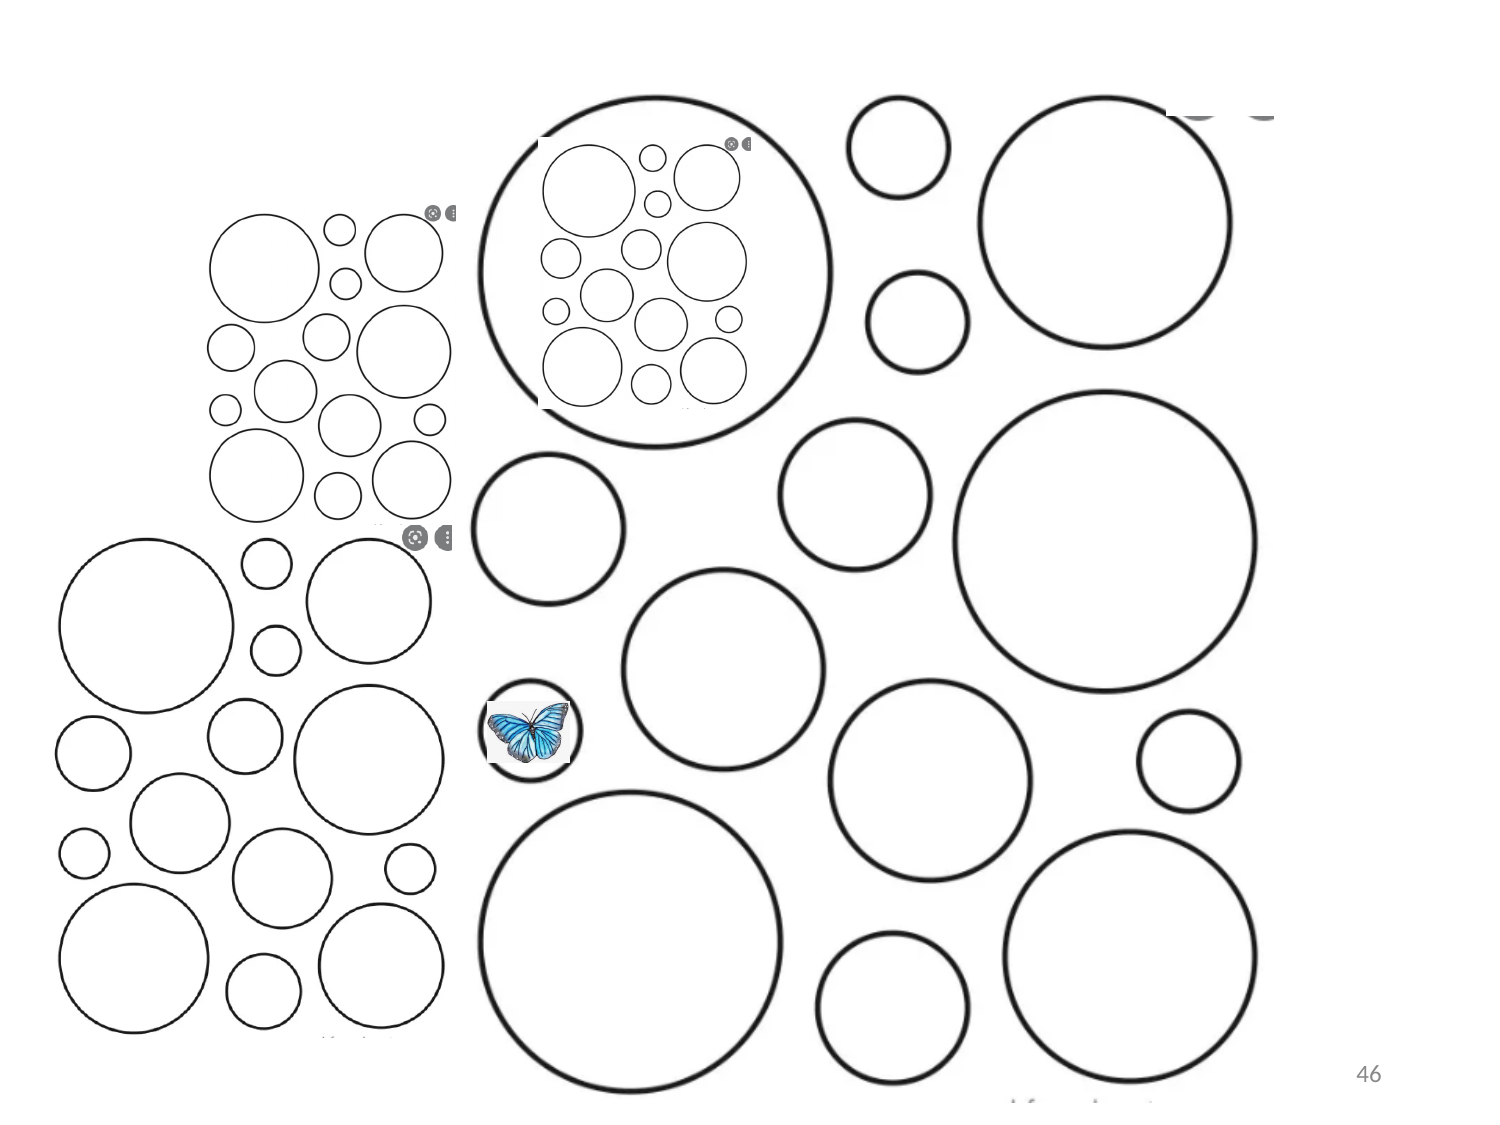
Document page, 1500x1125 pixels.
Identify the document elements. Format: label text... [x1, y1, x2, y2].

picture [204, 205, 456, 525]
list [49, 524, 452, 1038]
picture [462, 0, 1350, 1104]
slide_number 46 [1274, 1042, 1397, 1103]
